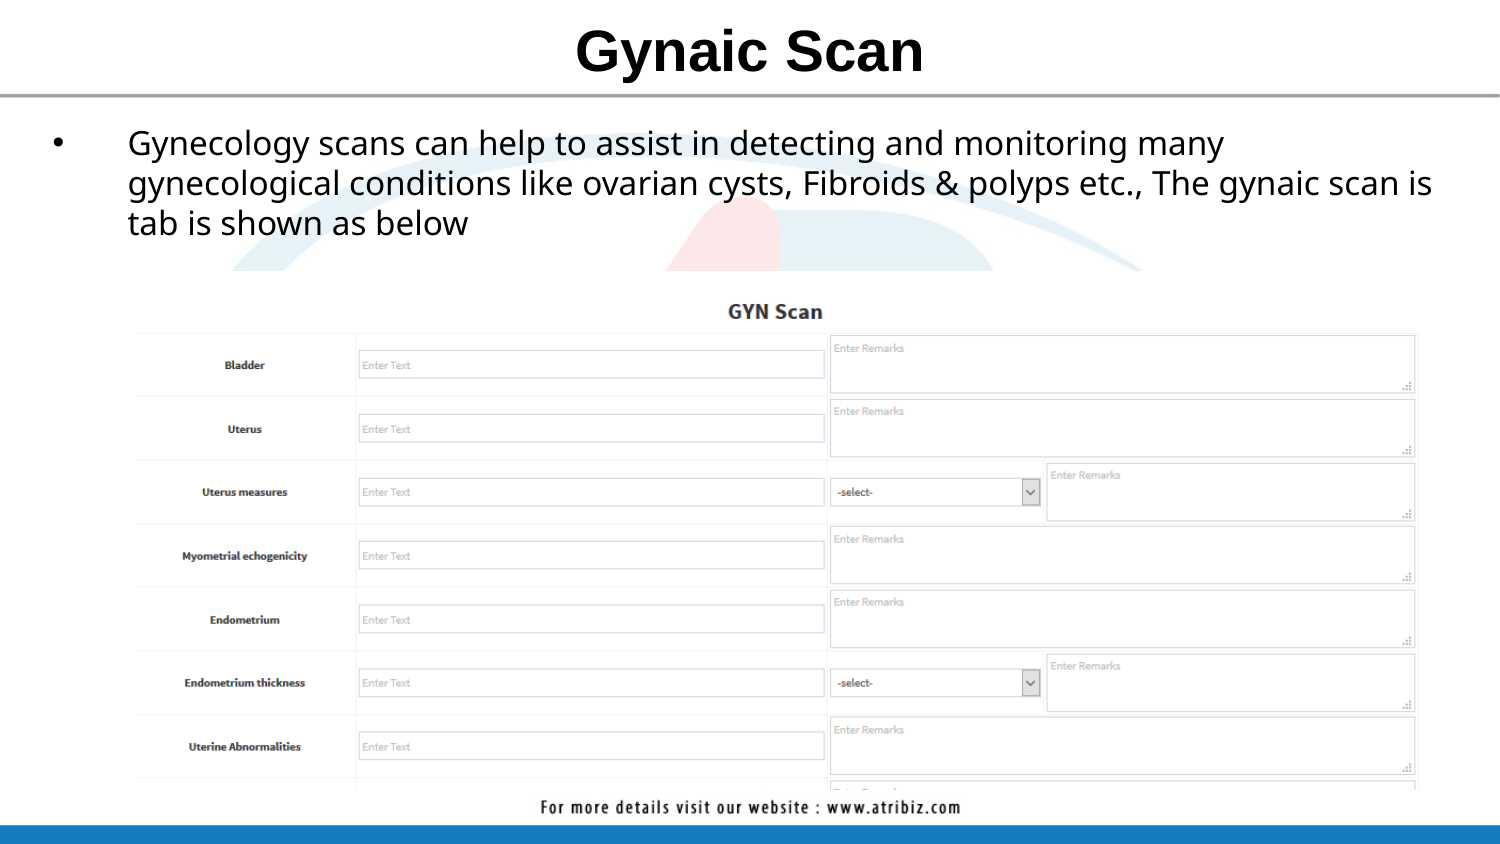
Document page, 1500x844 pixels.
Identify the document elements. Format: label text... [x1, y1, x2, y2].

list Gynecology scans can help to assist in detecting and monitoring many gynecological conditions like ovarian cysts, Fibroids & polyps etc., The gynaic scan is tab is shown as below [37, 115, 1463, 760]
picture [0, 0, 1500, 844]
title Gynaic Scan [37, 0, 1463, 97]
